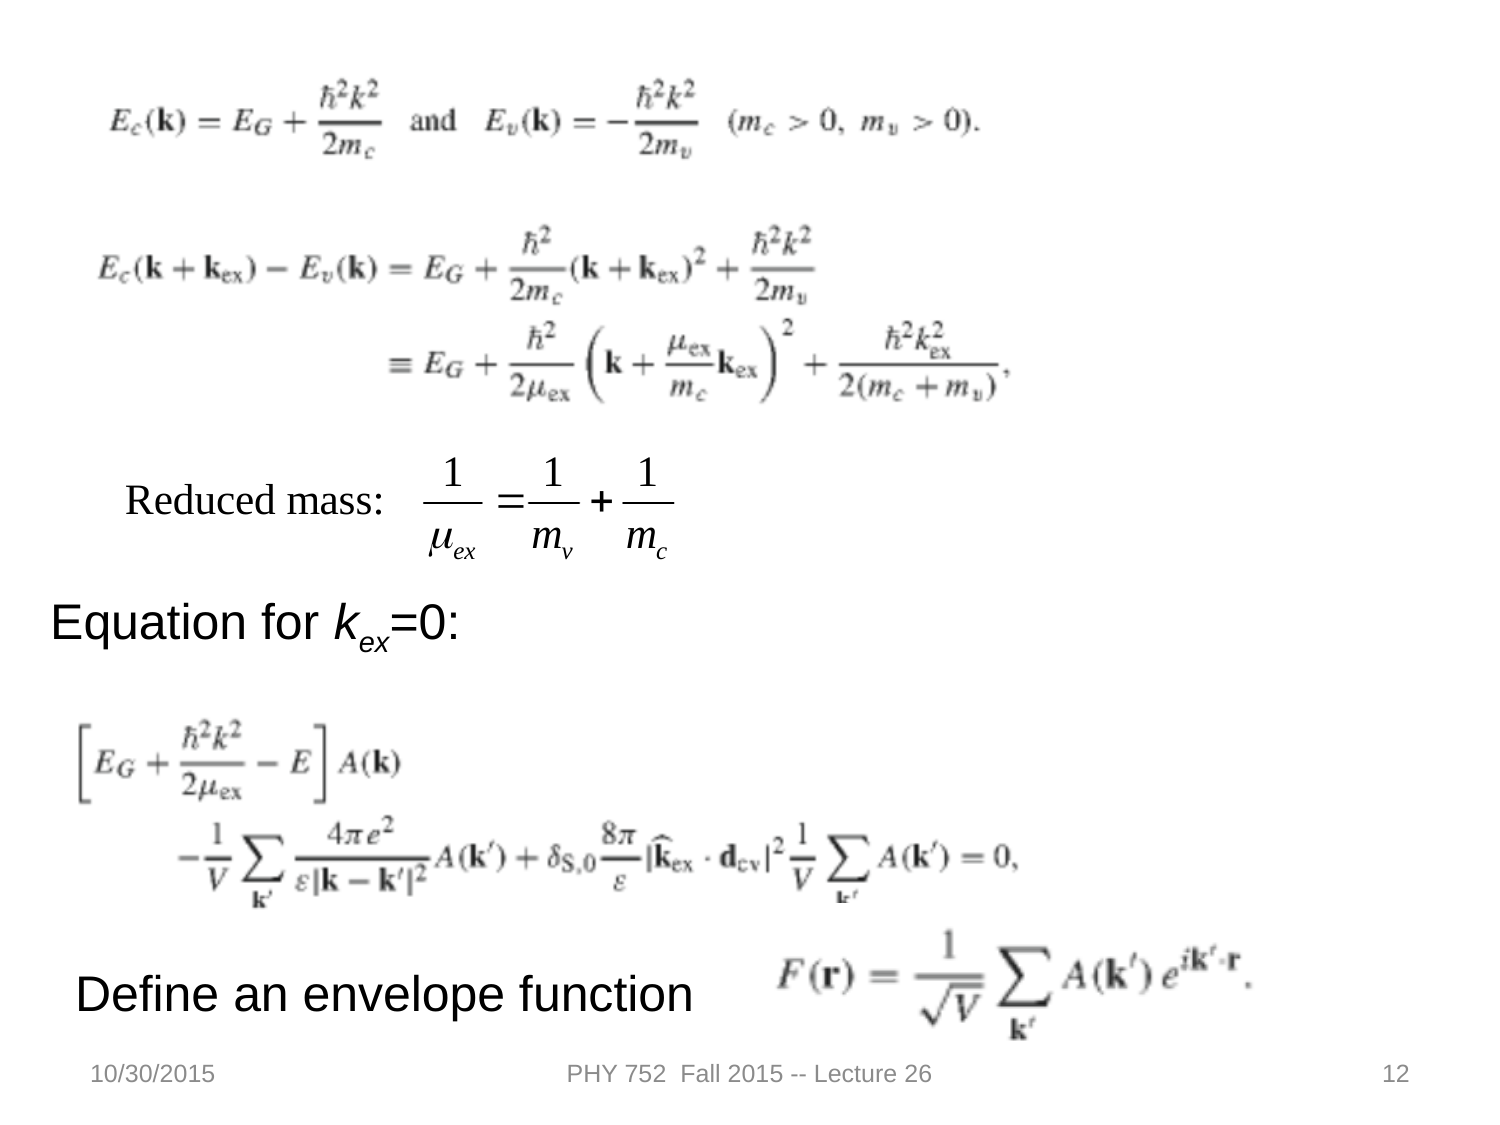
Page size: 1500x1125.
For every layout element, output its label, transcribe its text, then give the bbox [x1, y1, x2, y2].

picture [59, 691, 1284, 1045]
footer PHY 752 Fall 2015 -- Lecture 26 [512, 1042, 988, 1103]
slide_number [75, 1042, 425, 1103]
picture [74, 206, 1030, 432]
text_box Equation for kex=0: [35, 582, 788, 666]
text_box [120, 446, 680, 568]
slide_number 12 [1074, 1042, 1425, 1103]
text_box Define an envelope function [60, 953, 744, 1029]
picture [95, 41, 991, 181]
